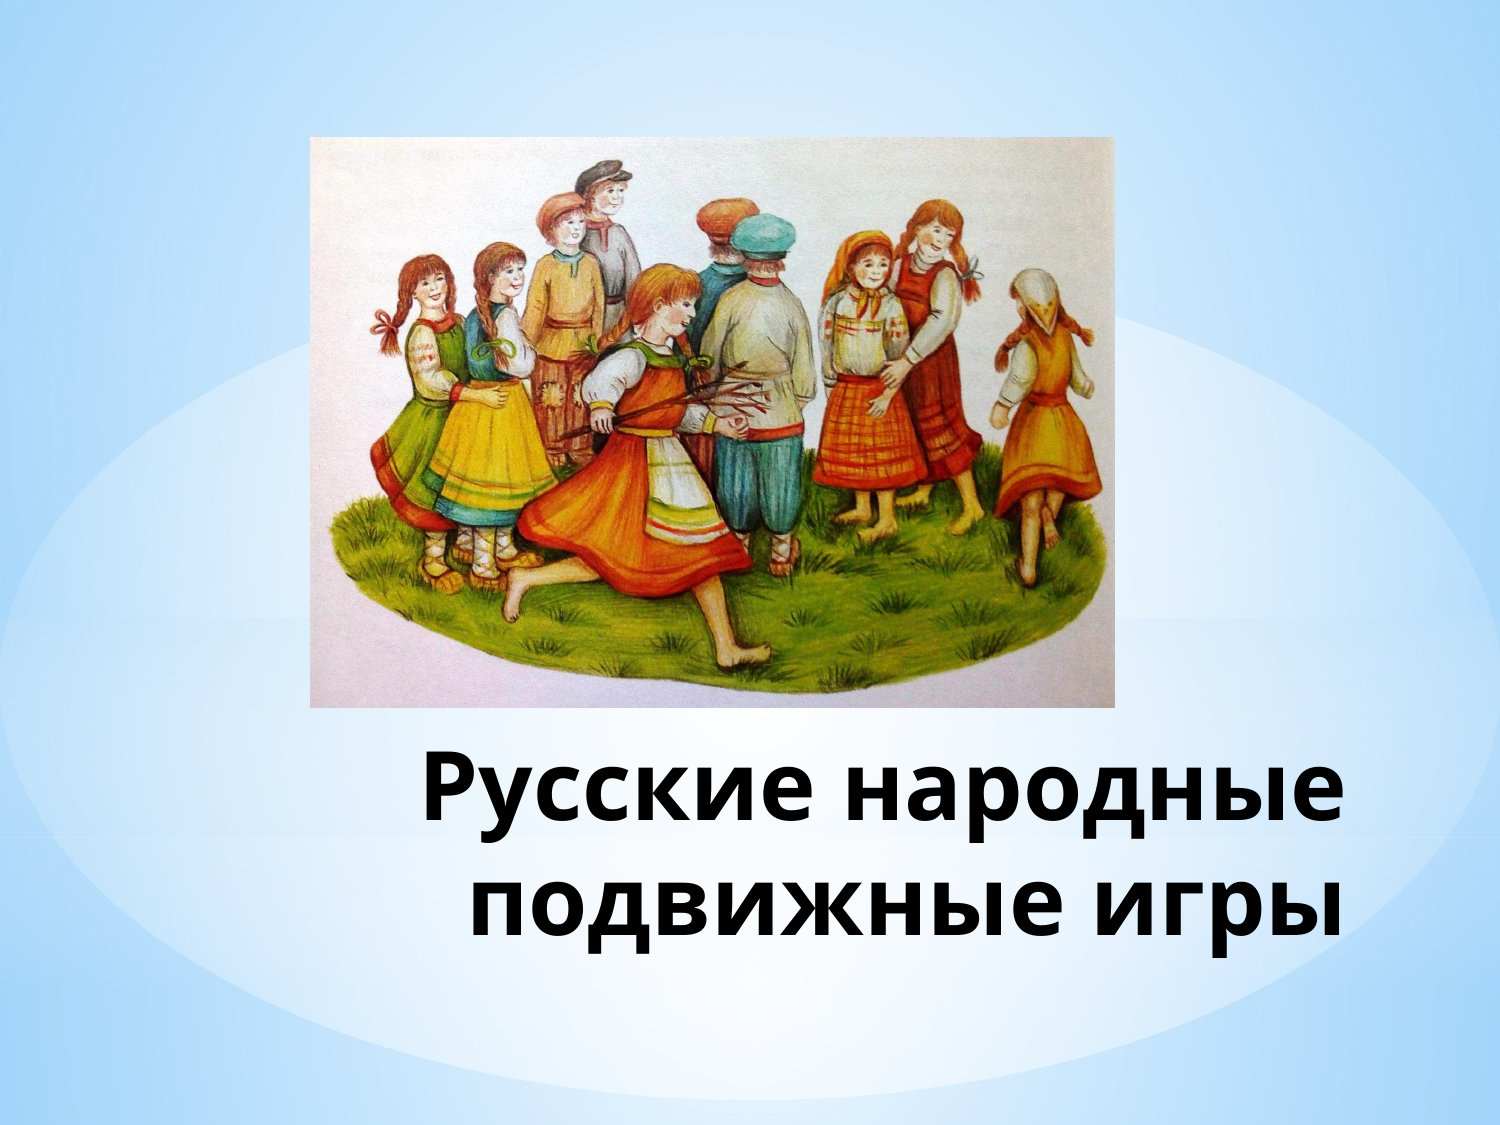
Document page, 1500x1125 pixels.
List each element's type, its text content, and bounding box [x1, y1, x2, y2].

title Русские народные подвижные игры [294, 717, 1363, 905]
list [310, 136, 1115, 708]
